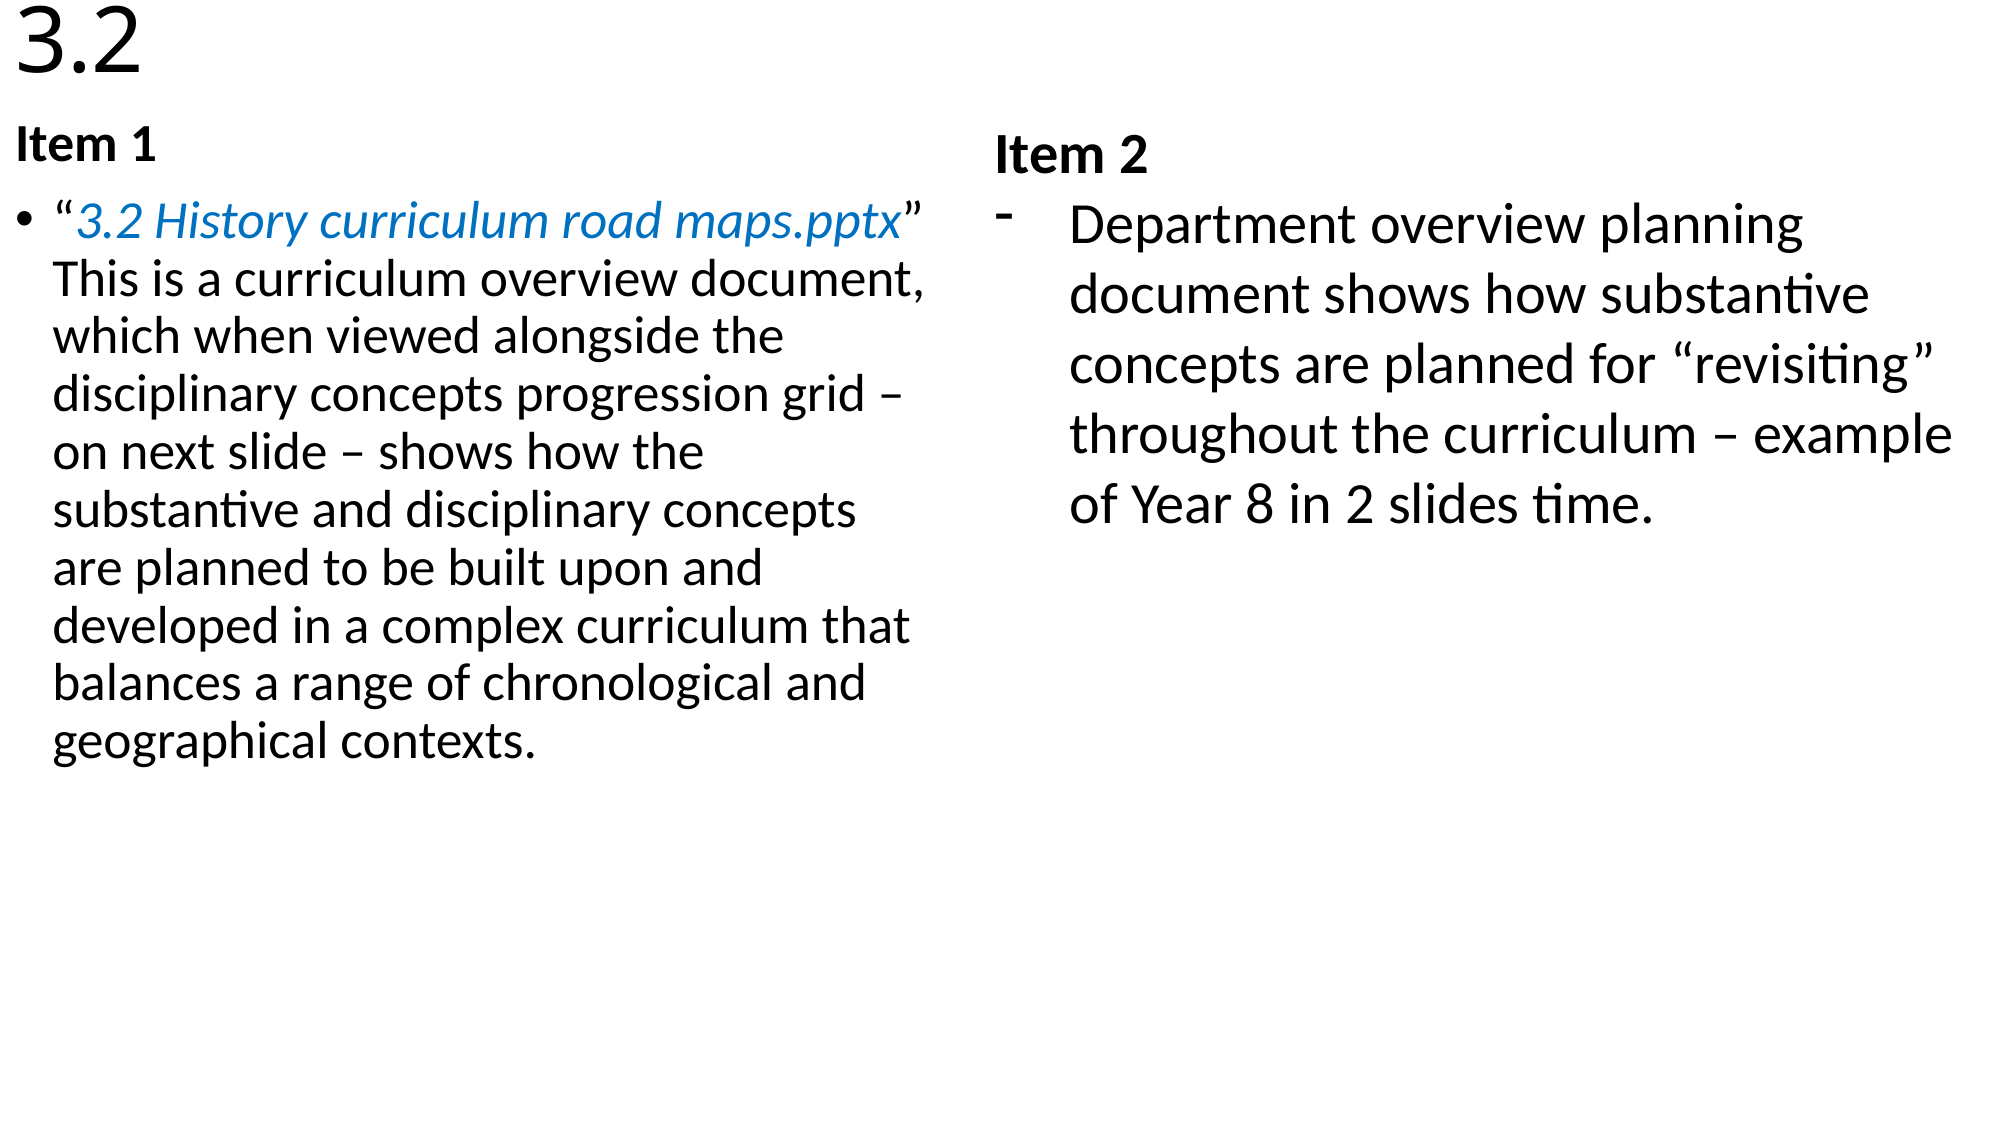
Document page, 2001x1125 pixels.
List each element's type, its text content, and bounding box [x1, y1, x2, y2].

title 3.2 [0, 0, 1725, 152]
list Item 1 “3.2 History curriculum road maps.pptx” This is a curriculum overview document, which when viewed alongside the disciplinary concepts progression grid – on next slide – shows how the substantive and disciplinary concepts are planned to be built upon and developed in a complex curriculum that balances a range of chronological and geographical contexts. [0, 107, 954, 822]
text_box Item 2 Department overview planning document shows how substantive concepts are planned for “revisiting” throughout the curriculum – example of Year 8 in 2 slides time. [979, 107, 2000, 543]
